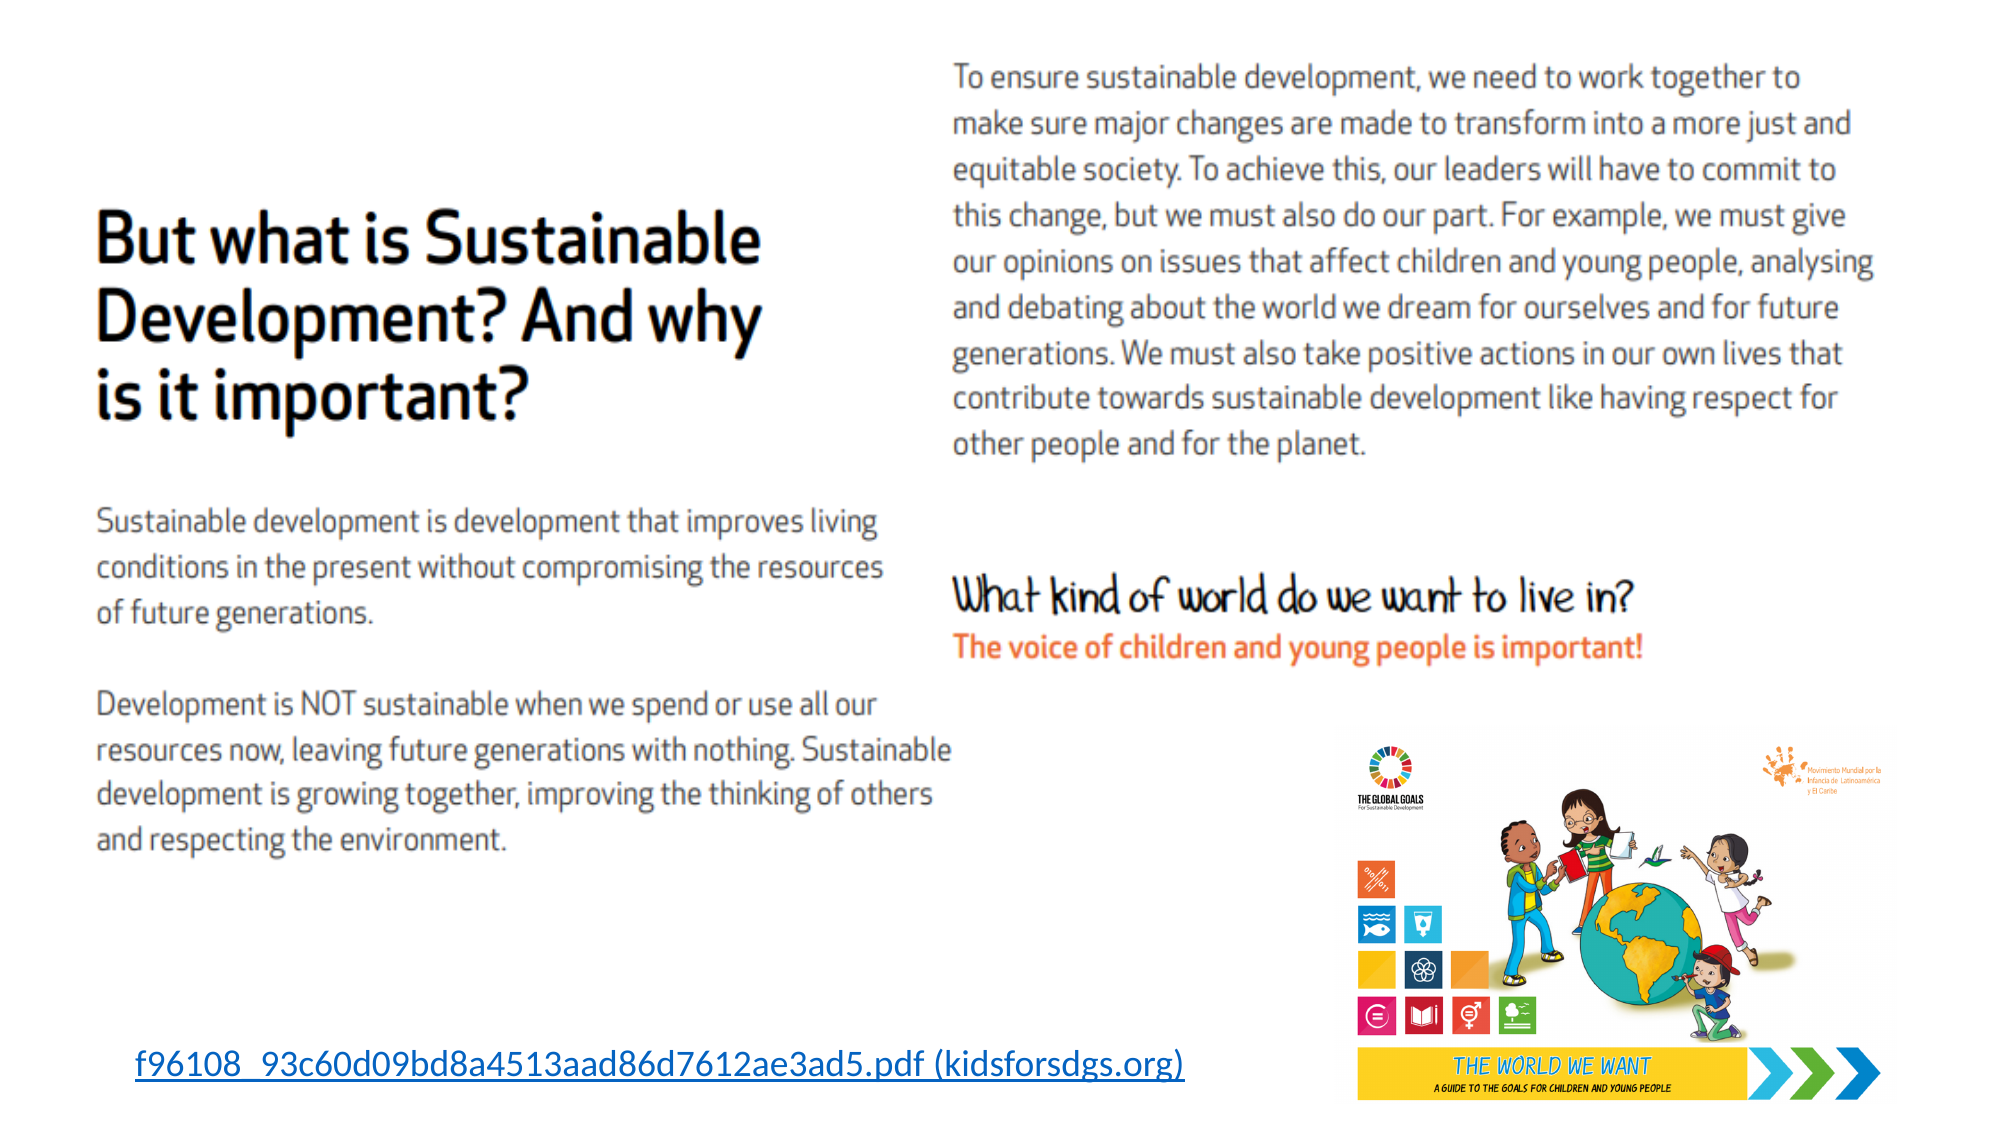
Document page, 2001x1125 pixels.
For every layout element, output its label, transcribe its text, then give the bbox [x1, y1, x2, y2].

picture [76, 50, 1897, 885]
picture [1334, 725, 1897, 1104]
text_box f96108_93c60d09bd8a4513aad86d7612ae3ad5.pdf (kidsforsdgs.org) [120, 1031, 1334, 1092]
